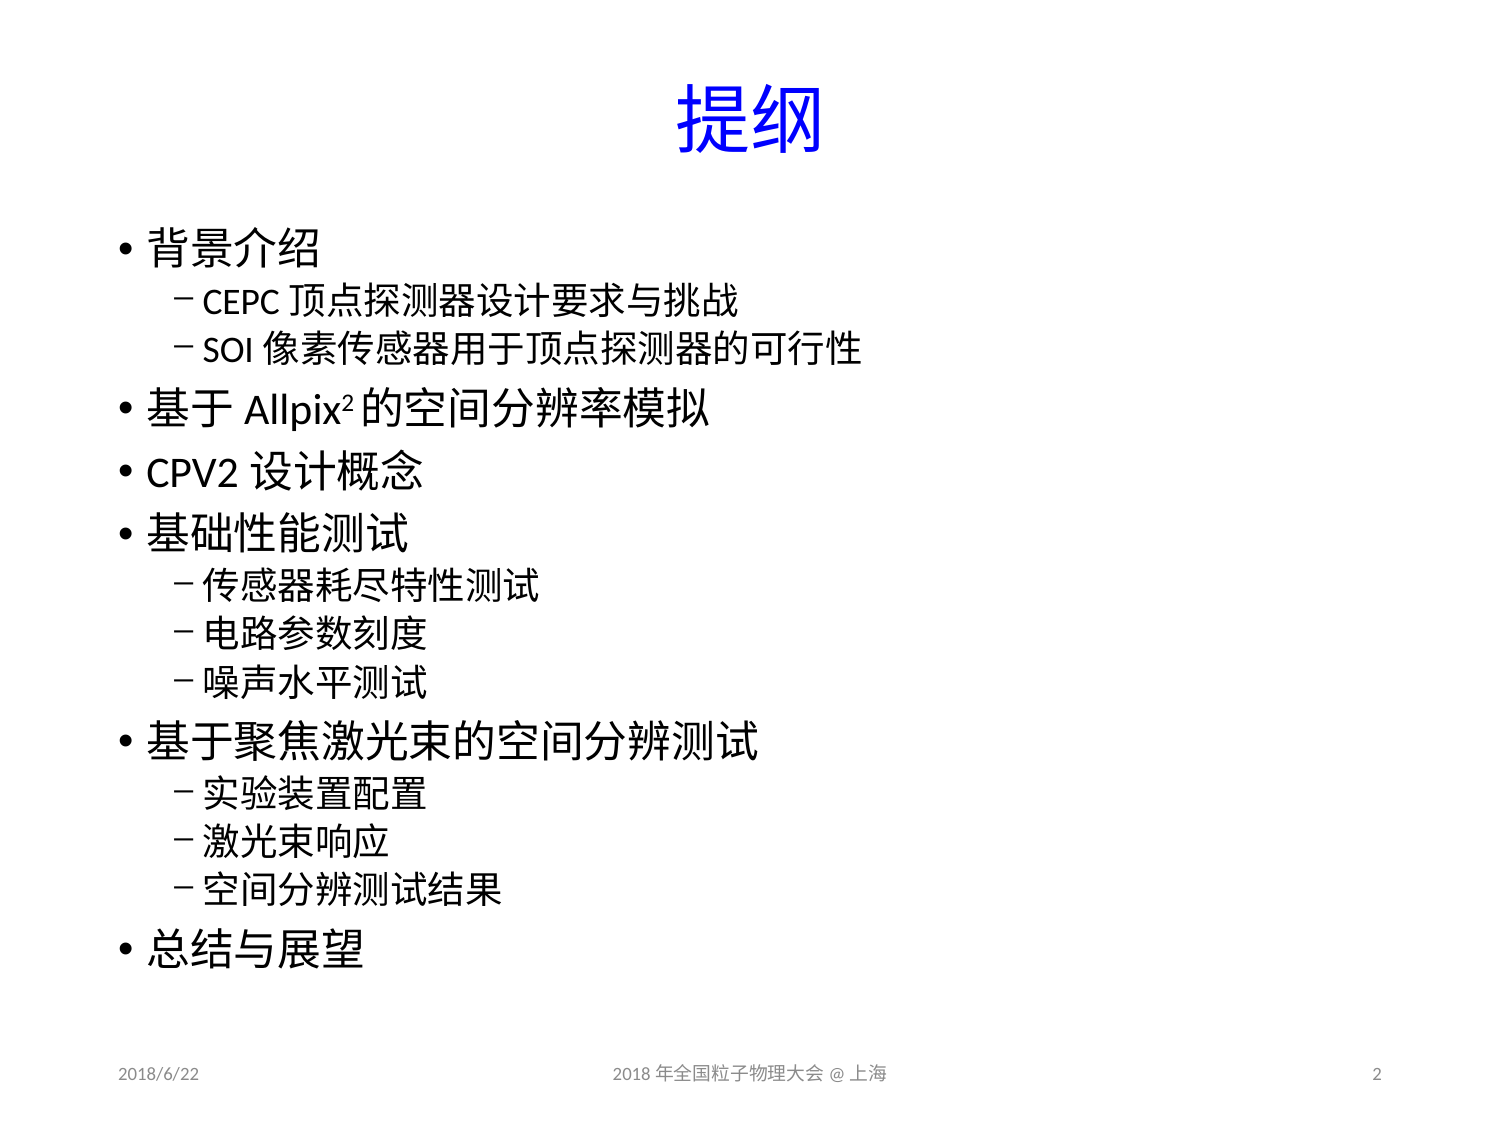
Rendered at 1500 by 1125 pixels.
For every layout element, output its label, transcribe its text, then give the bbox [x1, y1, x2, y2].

title 提纲 [103, 29, 1397, 218]
list 背景介绍 CEPC顶点探测器设计要求与挑战 SOI像素传感器用于顶点探测器的可行性 基于Allpix2的空间分辨率模拟 CPV2设计概念 基础性能测试 传感器耗尽特性测试 电路参数刻度 噪声水平测试 基于聚焦激光束的空间分辨测试 实验装置配置 激光束响应 空间分辨测试结果 总结与展望 [103, 219, 1397, 1059]
footer 2018年全国粒子物理大会@上海 [496, 1042, 1004, 1103]
slide_number 2 [1059, 1042, 1397, 1103]
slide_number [103, 1042, 441, 1103]
